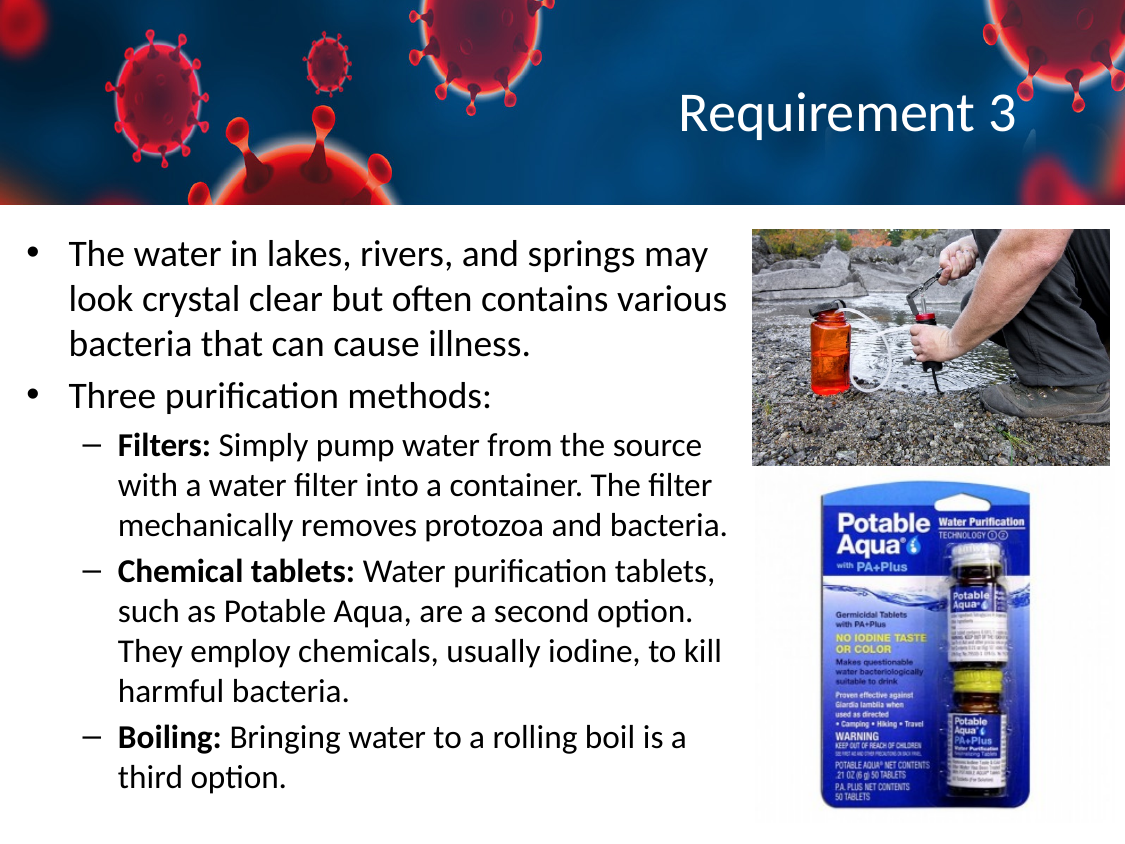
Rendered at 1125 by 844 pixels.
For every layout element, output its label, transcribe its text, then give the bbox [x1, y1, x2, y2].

list The water in lakes, rivers, and springs may look crystal clear but often contains various bacteria that can cause illness. Three purification methods: Filters: Simply pump water from the source with a water filter into a container. The filter mechanically removes protozoa and bacteria. Chemical tablets: Water purification tablets, such as Potable Aqua, are a second option. They employ chemicals, usually iodine, to kill harmful bacteria. Boiling: Bringing water to a rolling boil is a third option. [11, 221, 763, 823]
picture [0, 0, 1125, 844]
title Requirement 3 [56, 46, 1033, 172]
